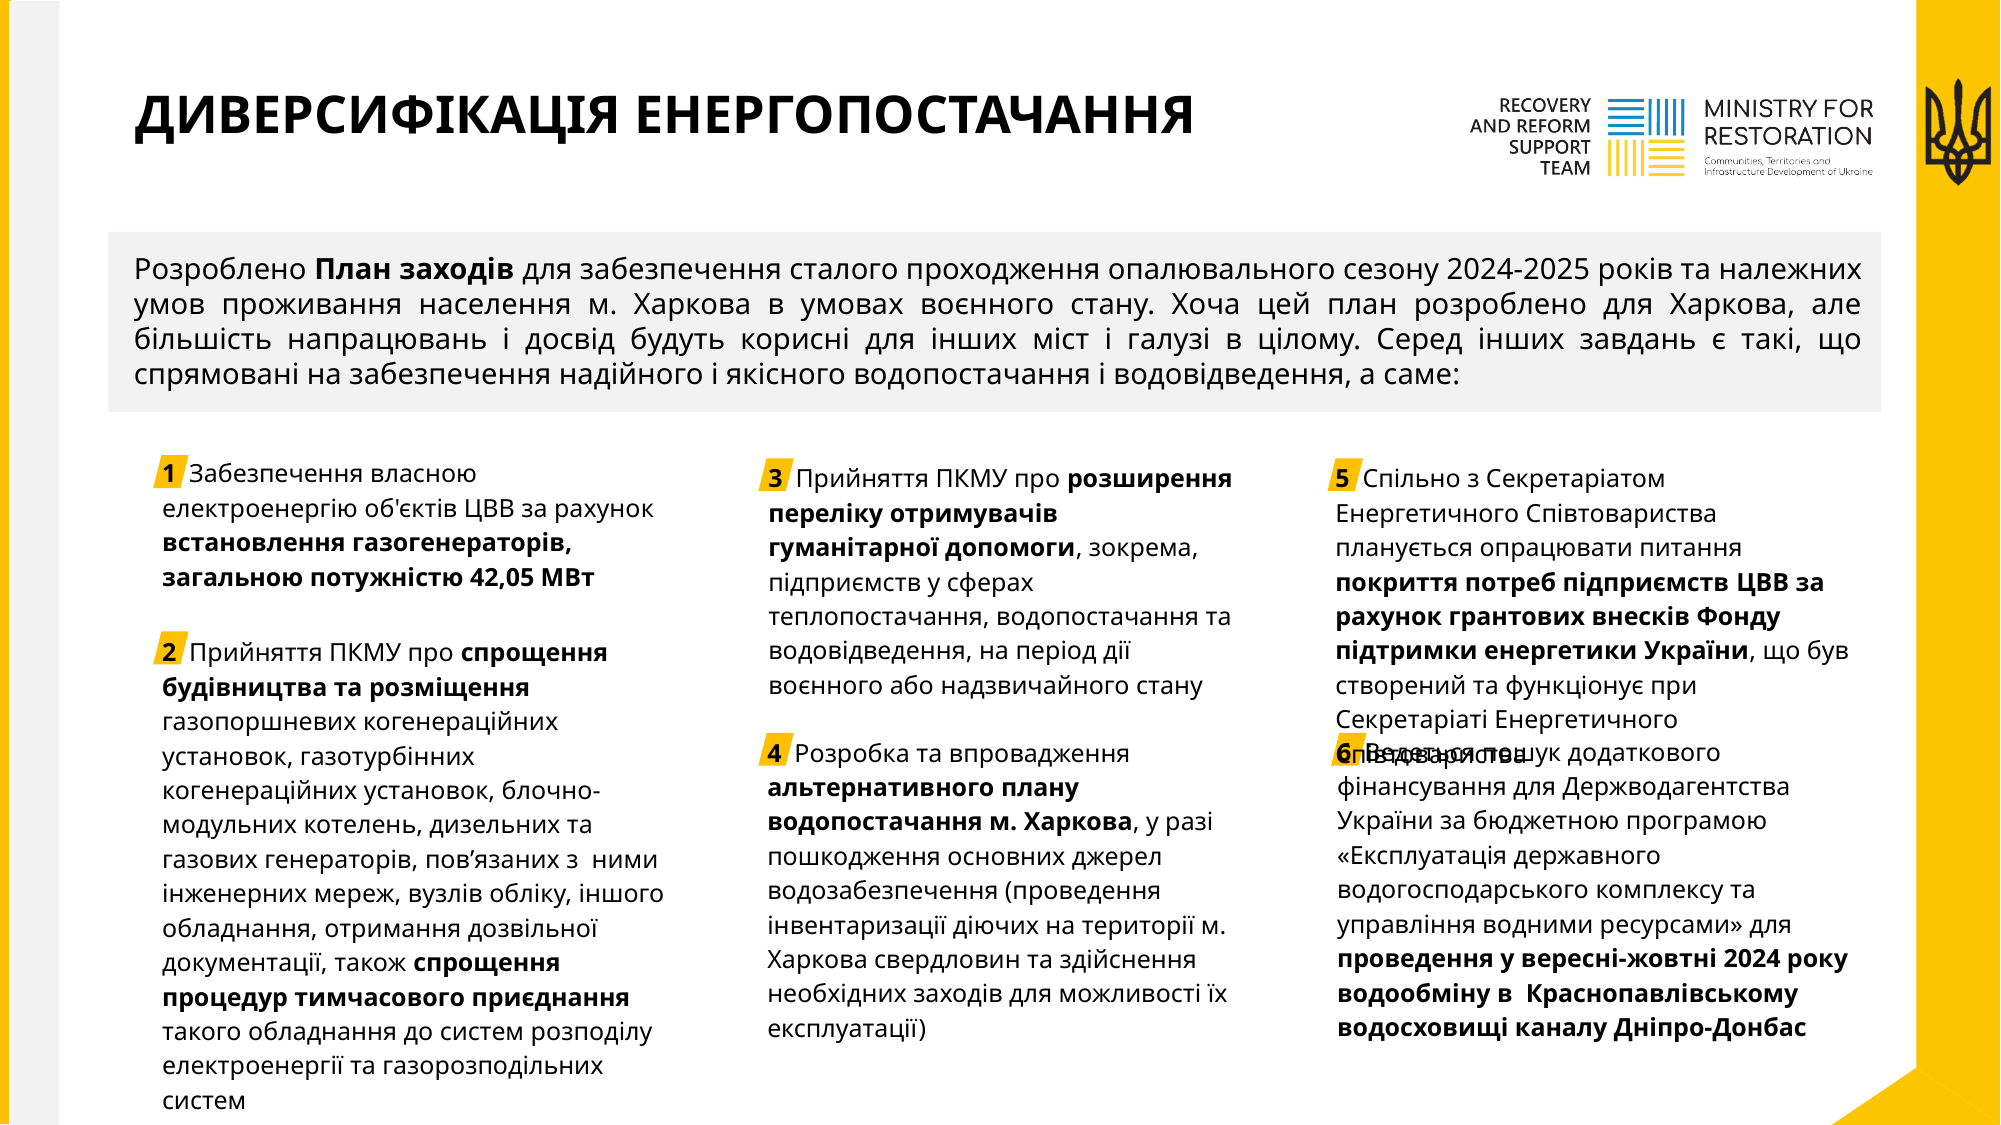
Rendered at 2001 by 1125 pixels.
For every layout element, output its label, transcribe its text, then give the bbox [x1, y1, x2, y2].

text_box [106, 230, 1826, 414]
text_box 6 Ведеться пошук додаткового фінансування для Держводагентства України за бюджетною програмою «Експлуатація державного водогосподарського комплексу та управління водними ресурсами» для проведення у вересні-жовтні 2024 року водообміну в Краснопавлівському водосховищі каналу Дніпро-Донбас [1297, 776, 1826, 1049]
text_box [0, 0, 12, 1125]
picture [1465, 84, 1880, 187]
text_box 2 Прийняття ПКМУ про спрощення будівництва та розміщення газопоршневих когенераційних установок, газотурбінних когенераційних установок, блочно-модульних котелень, дизельних та газових генераторів, пов’язаних з ними інженерних мереж, вузлів обліку, іншого обладнання, отримання дозвільної документації, також спрощення процедур тимчасового приєднання такого обладнання до систем розподілу електроенергії та газорозподільних систем [122, 624, 692, 1122]
picture [1904, 78, 2000, 187]
text_box Розроблено План заходів для забезпечення сталого проходження опалювального сезону 2024-2025 років та належних умов проживання населення м. Харкова в умовах воєнного стану. Хоча цей план розроблено для Харкова, але більшість напрацювань і досвід будуть корисні для інших міст і галузі в цілому. Серед інших завдань є такі, що спрямовані на забезпечення надійного і якісного водопостачання і водовідведення, а саме: [119, 243, 1826, 398]
text_box [9, 1, 60, 1125]
text_box ДИВЕРСИФІКАЦІЯ ЕНЕРГОПОСТАЧАННЯ [120, 73, 1236, 151]
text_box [1831, 0, 2000, 1125]
text_box 3 Прийняття ПКМУ про розширення переліку отримувачів гуманітарної допомоги, зокрема, підприємств у сферах теплопостачання, водопостачання та водовідведення, на період дії воєнного або надзвичайного стану [728, 450, 1248, 707]
text_box 5 Спільно з Секретаріатом Енергетичного Співтовариства планується опрацювати питання покриття потреб підприємств ЦВВ за рахунок грантових внесків Фонду підтримки енергетики України, що був створений та функціонує при Секретаріаті Енергетичного Співтовариства [1295, 450, 1826, 776]
text_box 1 Забезпечення власною електроенергію об'єктів ЦВВ за рахунок встановлення газогенераторів, загальною потужністю 42,05 МВт [122, 445, 682, 599]
text_box 4 Розробка та впровадження альтернативного плану водопостачання м. Харкова, у разі пошкодження основних джерел водозабезпечення (проведення інвентаризації діючих на території м. Харкова свердловин та здійснення необхідних заходів для можливості їх експлуатації) [727, 725, 1251, 1050]
